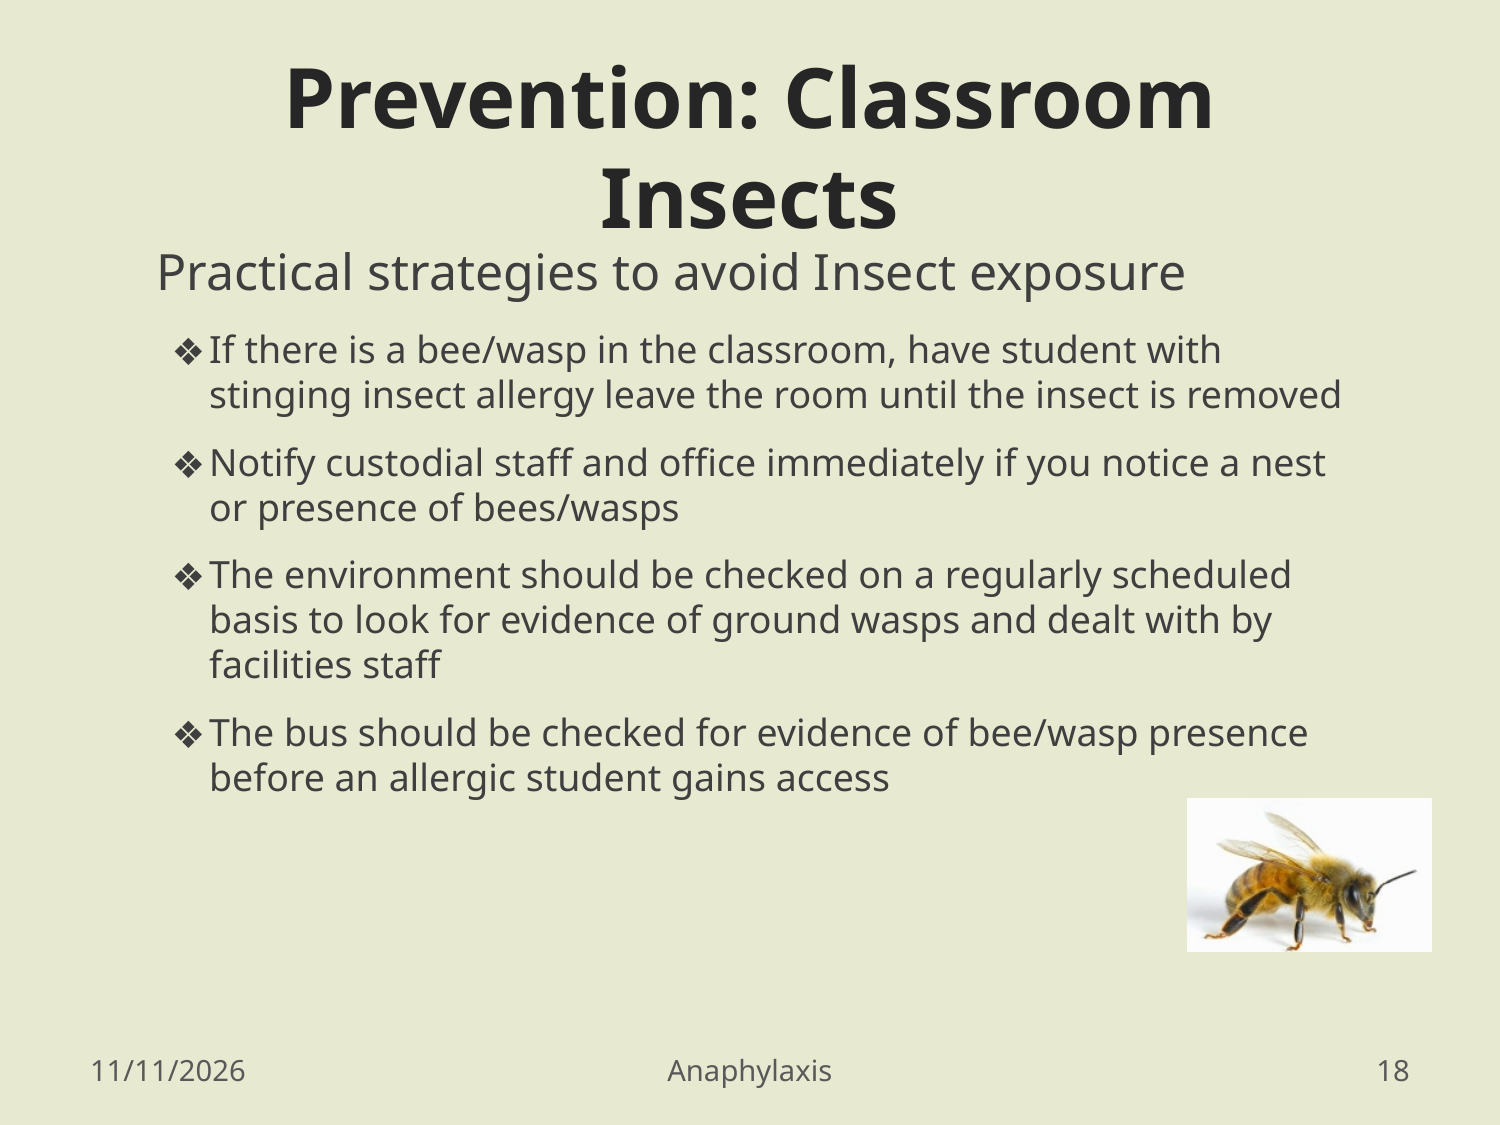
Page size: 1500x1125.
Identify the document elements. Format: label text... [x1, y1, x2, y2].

list Practical strategies to avoid Insect exposure If there is a bee/wasp in the classroom, have student with stinging insect allergy leave the room until the insect is removed Notify custodial staff and office immediately if you notice a nest or presence of bees/wasps The environment should be checked on a regularly scheduled basis to look for evidence of ground wasps and dealt with by facilities staff The bus should be checked for evidence of bee/wasp presence before an allergic student gains access [119, 224, 1381, 1109]
slide_number 18 [1074, 1042, 1425, 1103]
title Prevention: Classroom Insects [119, 51, 1381, 224]
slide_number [75, 1042, 425, 1103]
picture [1187, 798, 1433, 952]
footer Anaphylaxis [512, 1042, 988, 1103]
